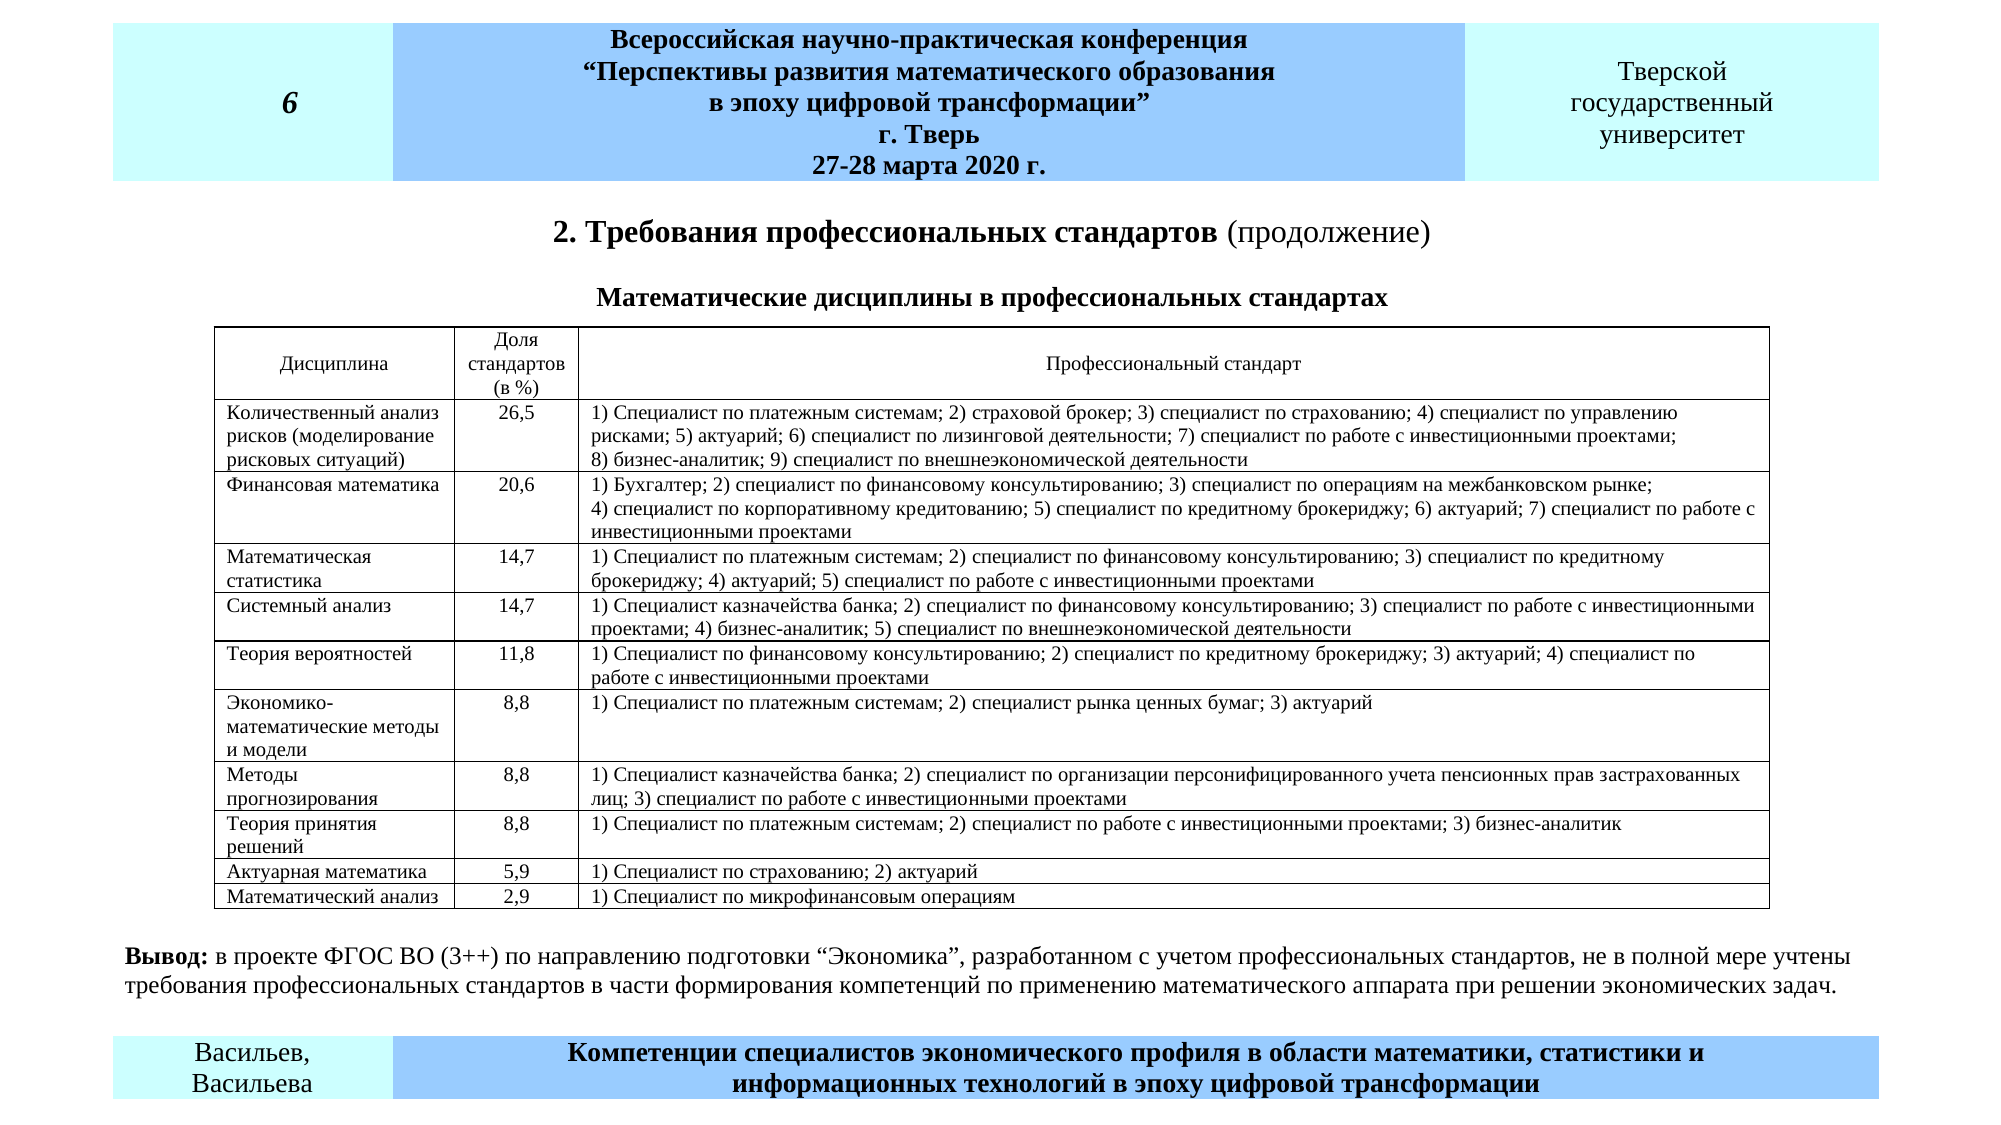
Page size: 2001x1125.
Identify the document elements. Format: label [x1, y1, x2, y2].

text_box [110, 0, 1890, 1125]
